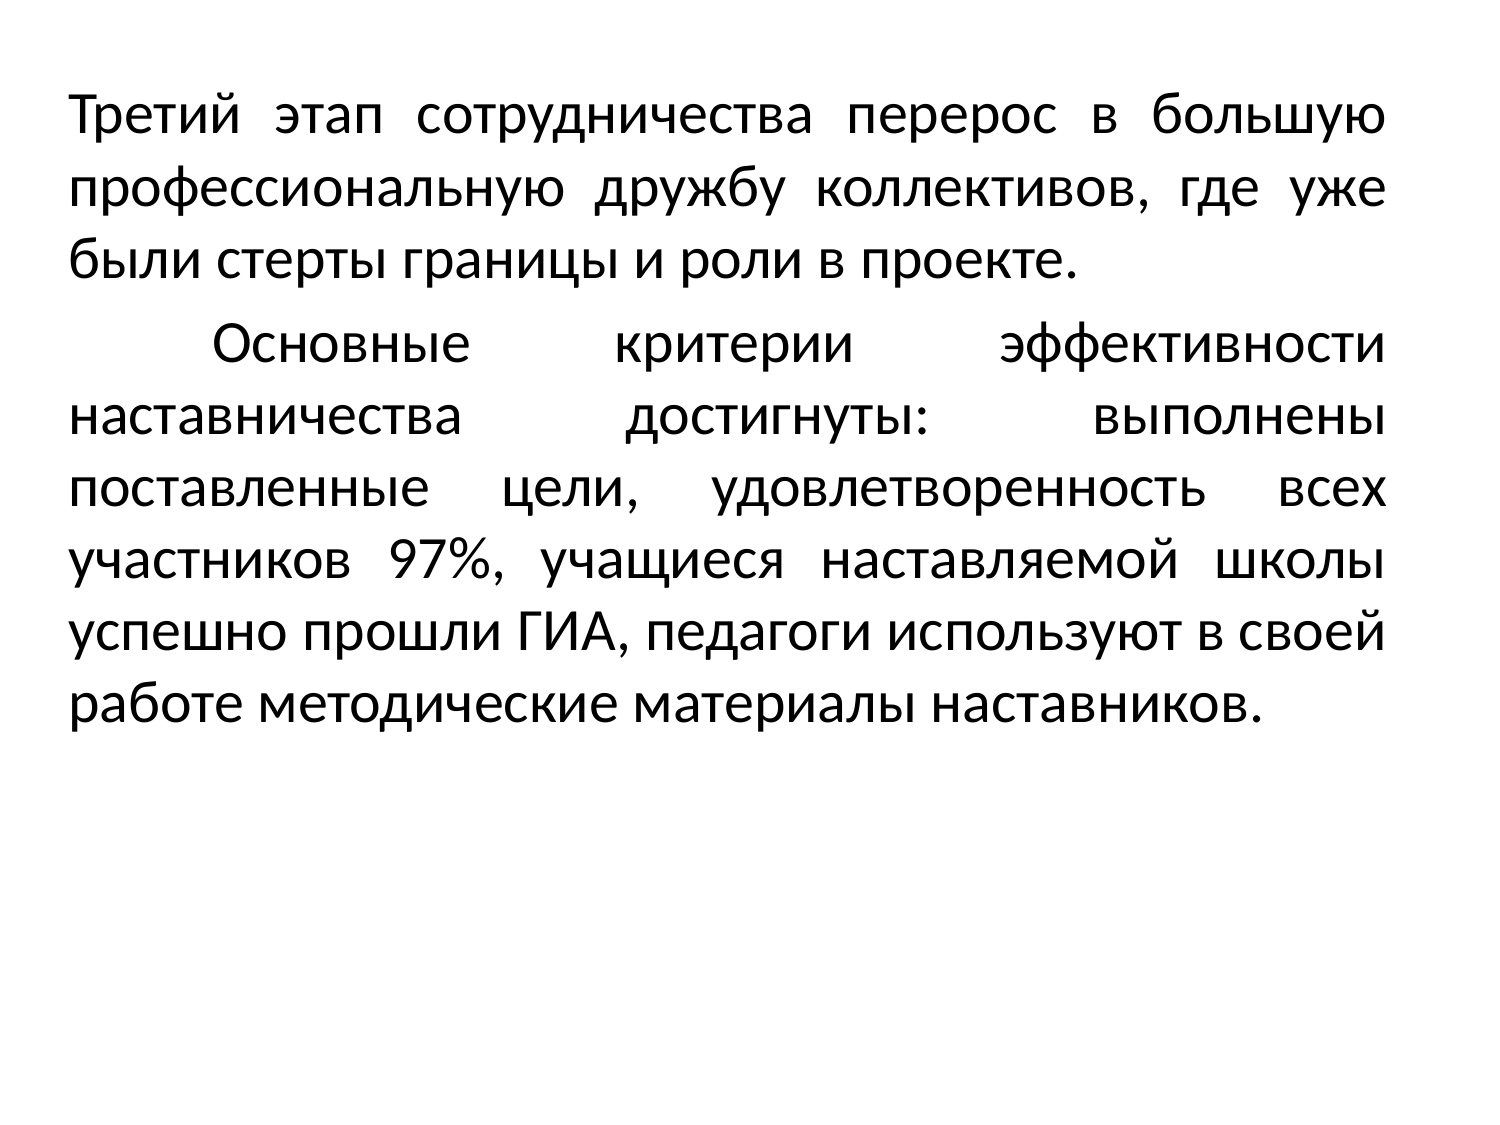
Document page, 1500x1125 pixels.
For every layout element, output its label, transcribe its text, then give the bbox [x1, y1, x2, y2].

list Третий этап сотрудничества перерос в большую профессиональную дружбу коллективов, где уже были стерты границы и роли в проекте. Основные критерии эффективности наставничества достигнуты: выполнены поставленные цели, удовлетворенность всех участников 97%, учащиеся наставляемой школы успешно прошли ГИА, педагоги используют в своей работе методические материалы наставников. [53, 66, 1404, 809]
